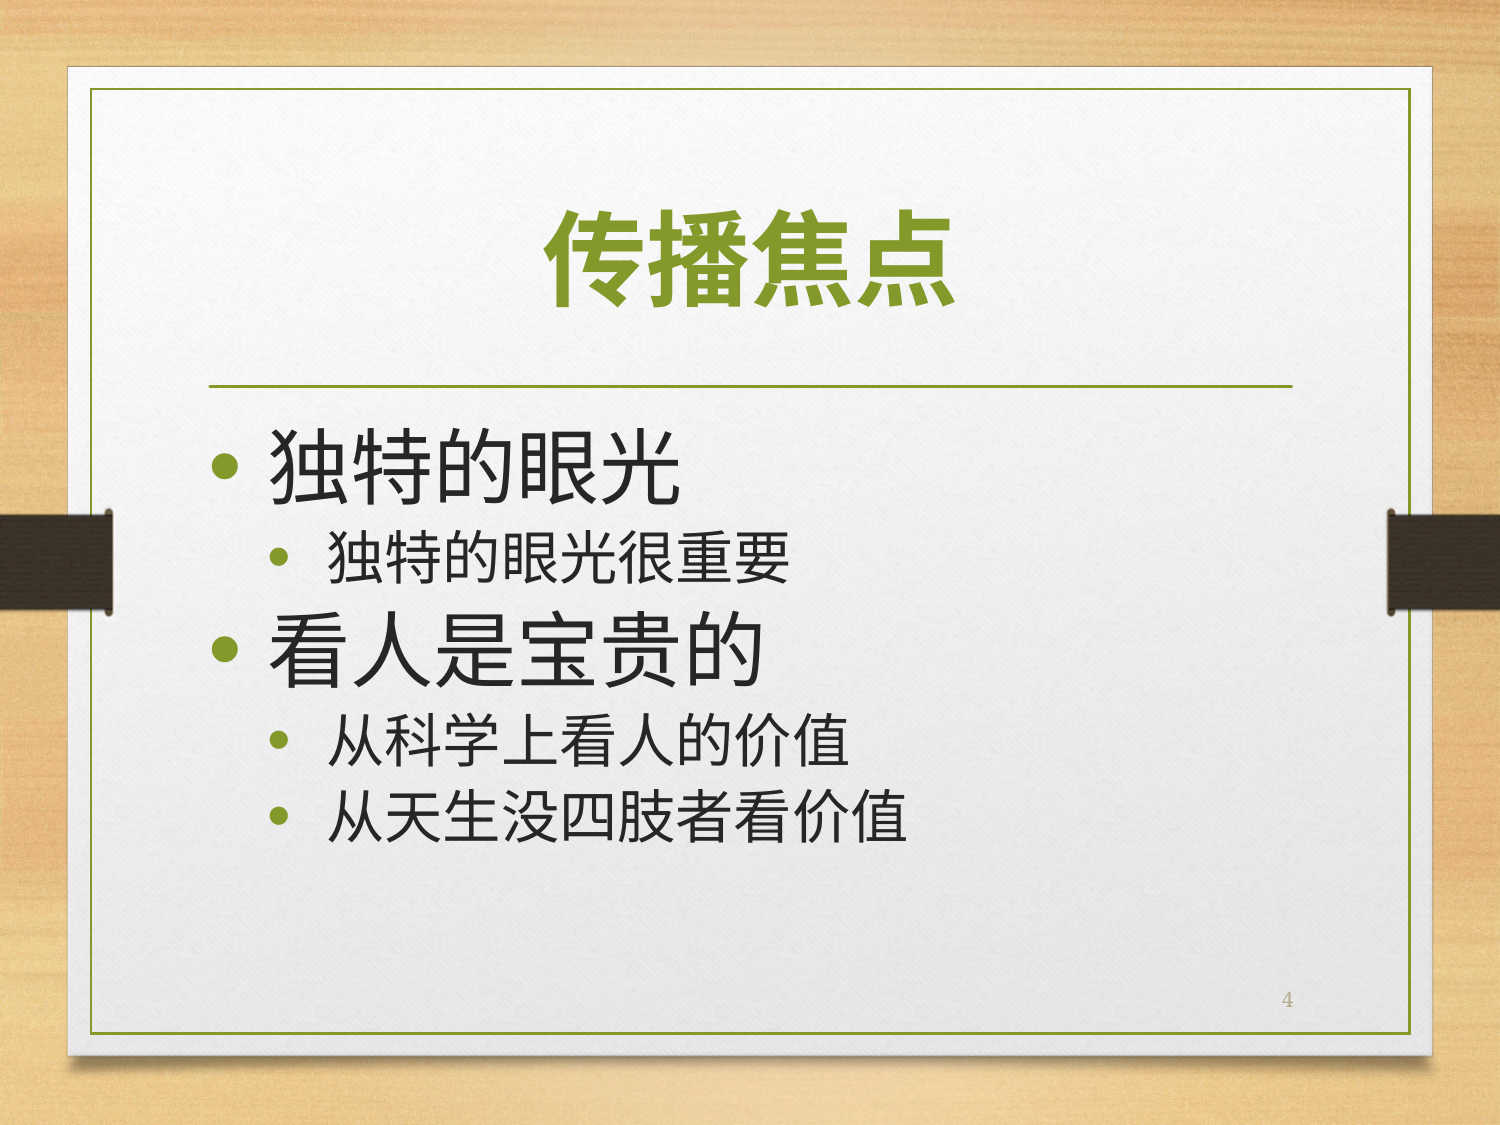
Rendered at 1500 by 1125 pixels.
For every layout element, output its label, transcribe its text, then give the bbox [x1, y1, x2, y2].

picture [0, 0, 1500, 1125]
title 传播焦点 [193, 150, 1309, 365]
slide_number 4 [1243, 977, 1309, 1024]
list 独特的眼光 独特的眼光很重要 看人是宝贵的 从科学上看人的价值 从天生没四肢者看价值 [193, 408, 1341, 974]
